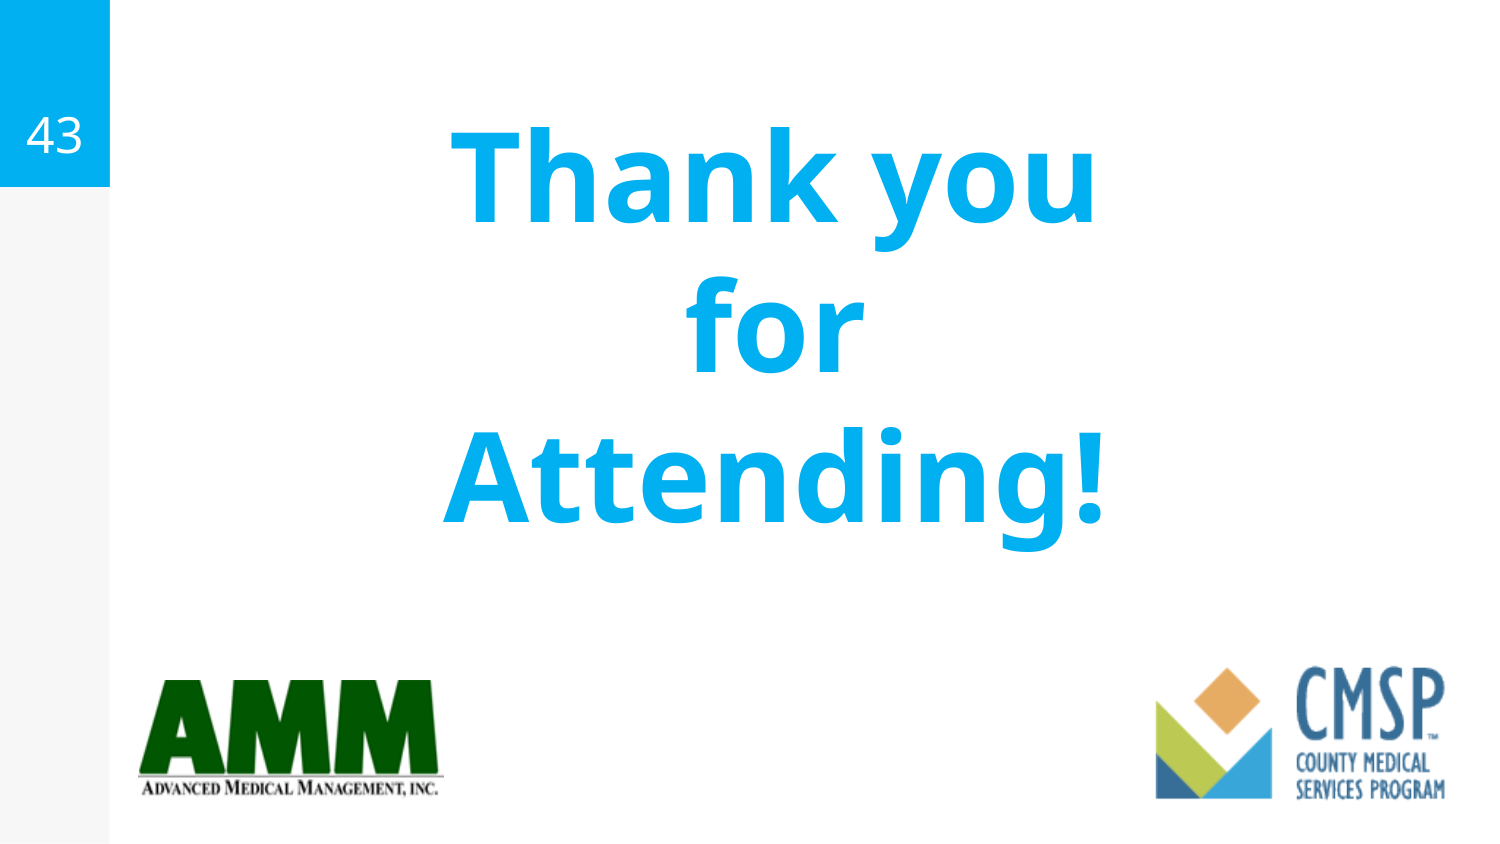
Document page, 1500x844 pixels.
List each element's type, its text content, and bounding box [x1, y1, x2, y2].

picture [1129, 634, 1475, 822]
title Thank you for Attending! [404, 375, 1148, 563]
slide_number 43 [0, 0, 110, 187]
picture [138, 679, 444, 801]
